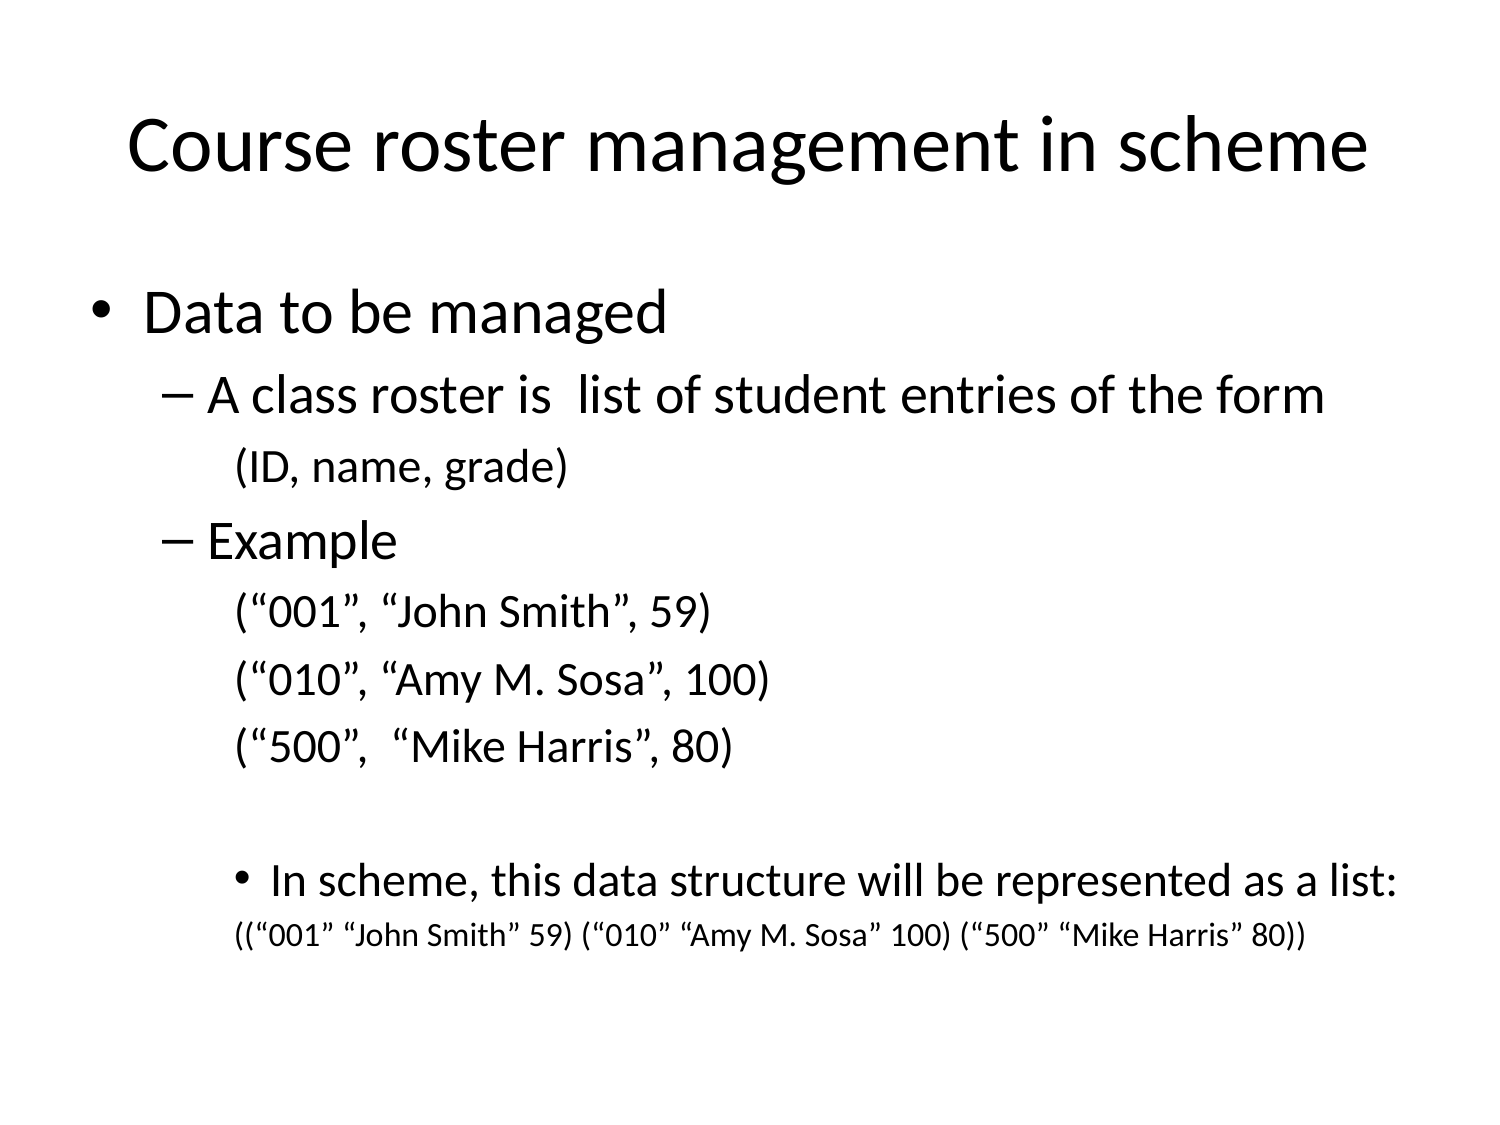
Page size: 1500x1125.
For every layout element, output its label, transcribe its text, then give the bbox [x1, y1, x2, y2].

list Data to be managed A class roster is list of student entries of the form (ID, name, grade) Example (“001”, “John Smith”, 59) (“010”, “Amy M. Sosa”, 100) (“500”, “Mike Harris”, 80) In scheme, this data structure will be represented as a list: ((“001” “John Smith” 59) (“010” “Amy M. Sosa” 100) (“500” “Mike Harris” 80)) [75, 262, 1425, 1005]
title Course roster management in scheme [75, 45, 1425, 233]
